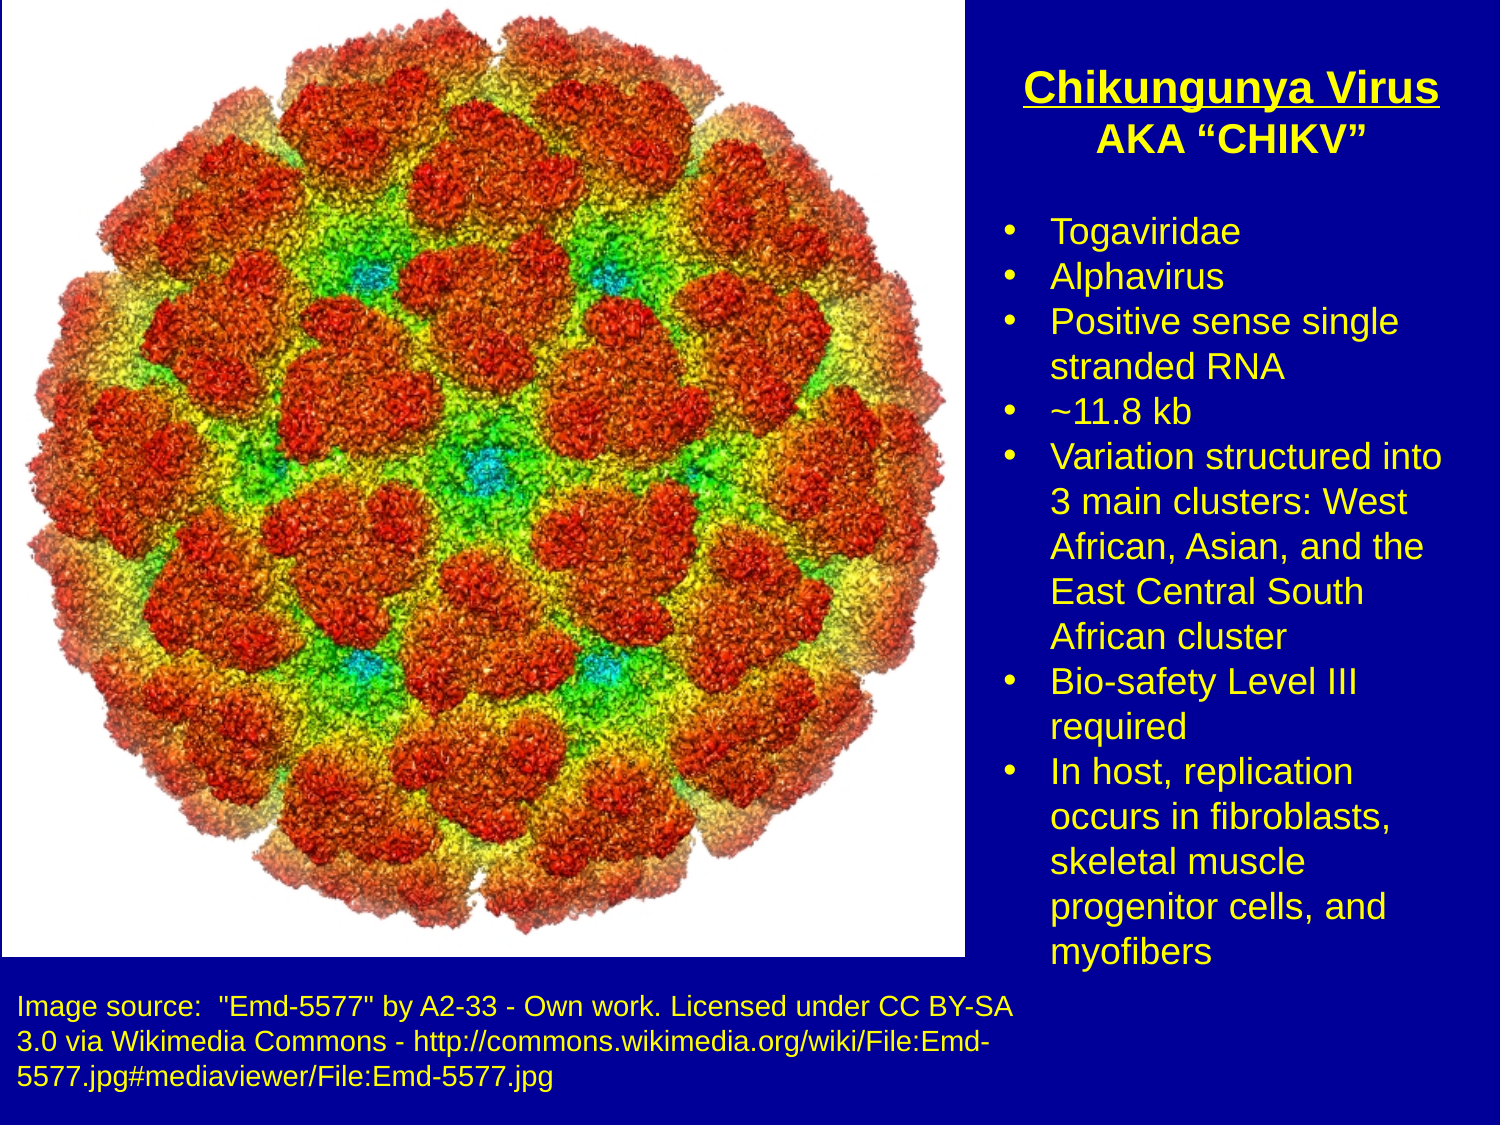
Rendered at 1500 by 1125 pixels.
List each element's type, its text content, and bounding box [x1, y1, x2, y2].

text_box Chikungunya Virus AKA “CHIKV” Togaviridae Alphavirus Positive sense single stranded RNA ~11.8 kb Variation structured into 3 main clusters: West African, Asian, and the East Central South African cluster Bio-safety Level III required In host, replication occurs in fibroblasts, skeletal muscle progenitor cells, and myofibers [988, 49, 1475, 1025]
text_box Image source: "Emd-5577" by A2-33 - Own work. Licensed under CC BY-SA 3.0 via Wikimedia Commons - http://commons.wikimedia.org/wiki/File:Emd-5577.jpg#mediaviewer/File:Emd-5577.jpg [1, 979, 1048, 1100]
picture [1, 0, 965, 957]
